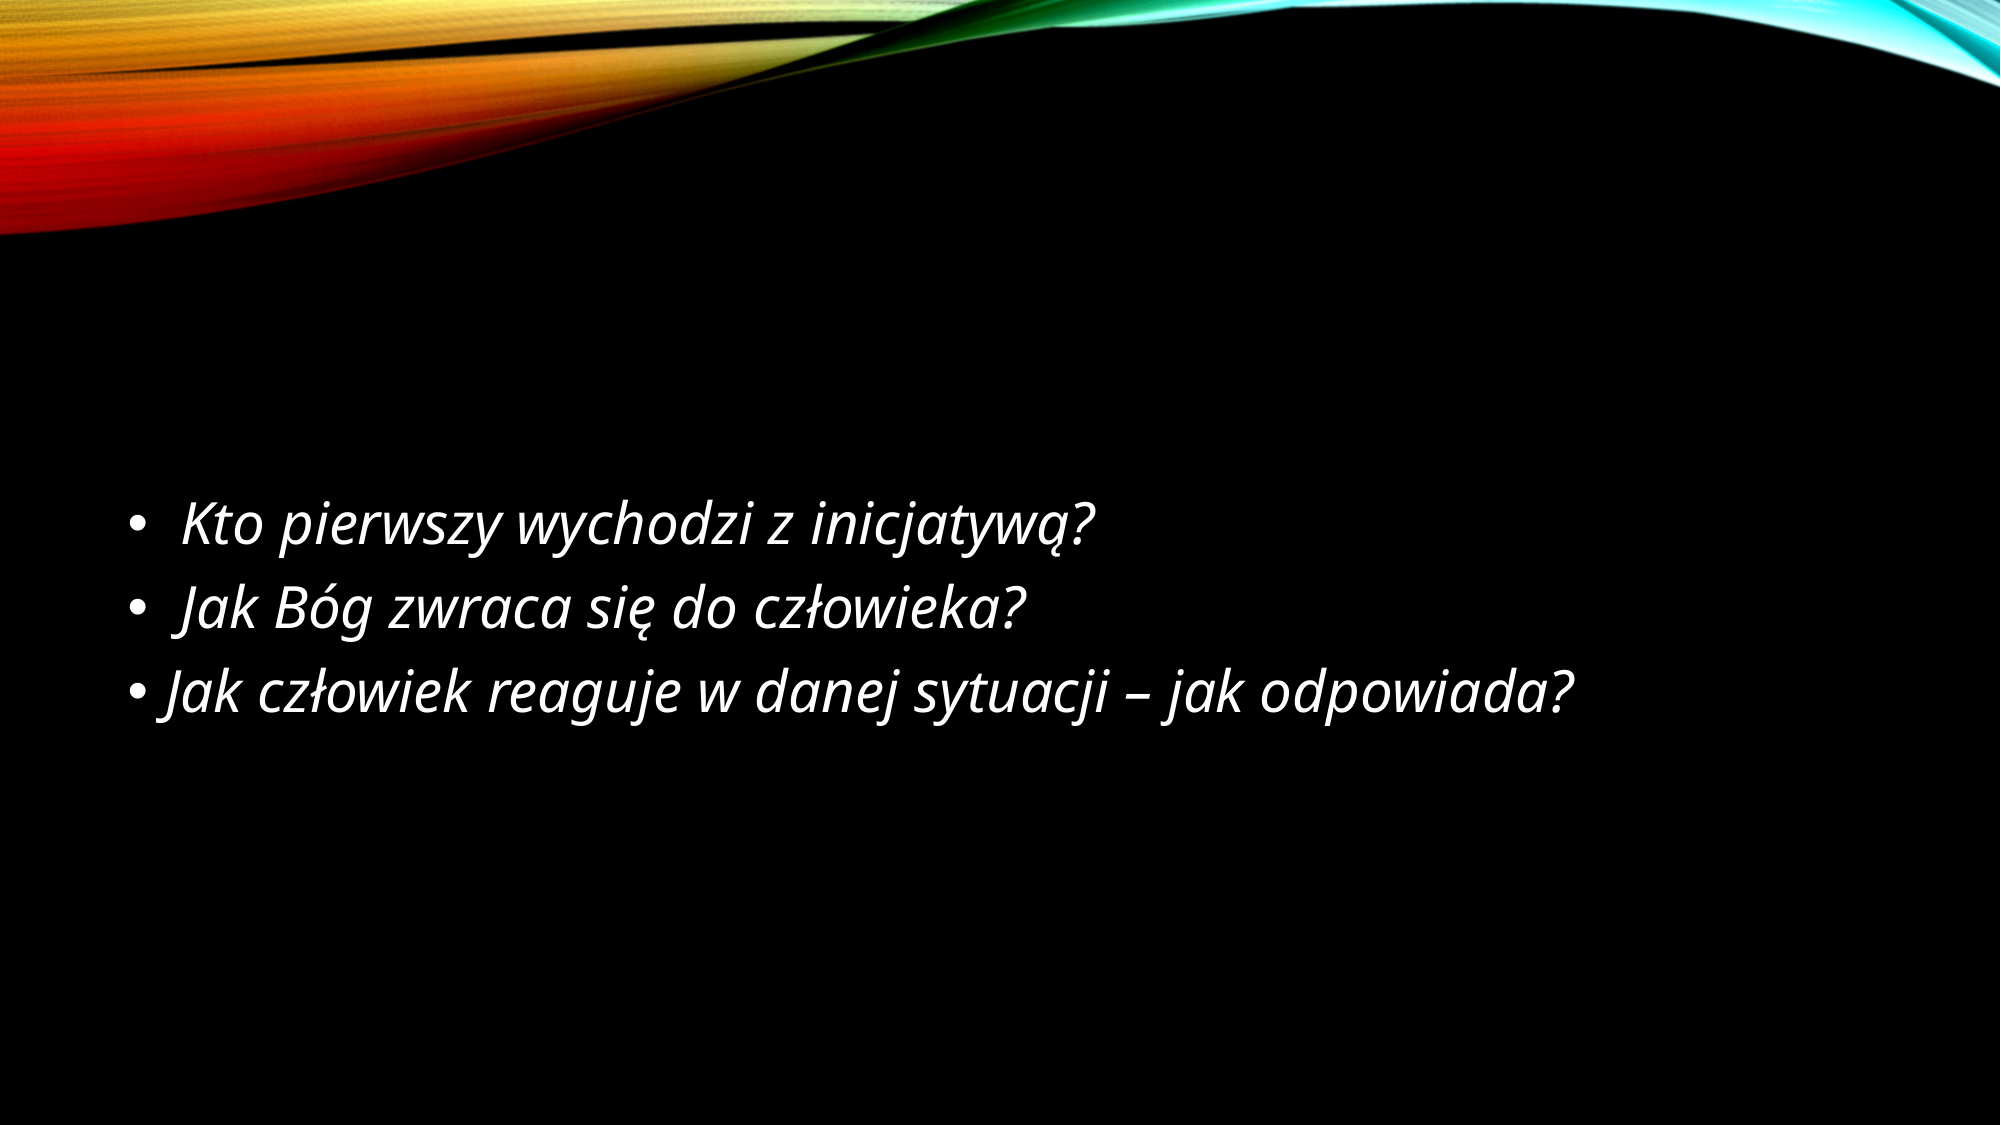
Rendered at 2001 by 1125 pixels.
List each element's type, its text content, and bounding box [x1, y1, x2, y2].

list Kto pierwszy wychodzi z inicjatywą? Jak Bóg zwraca się do człowieka? Jak człowiek reaguje w danej sytuacji – jak odpowiada? [112, 486, 1888, 1021]
picture [0, 0, 2000, 237]
